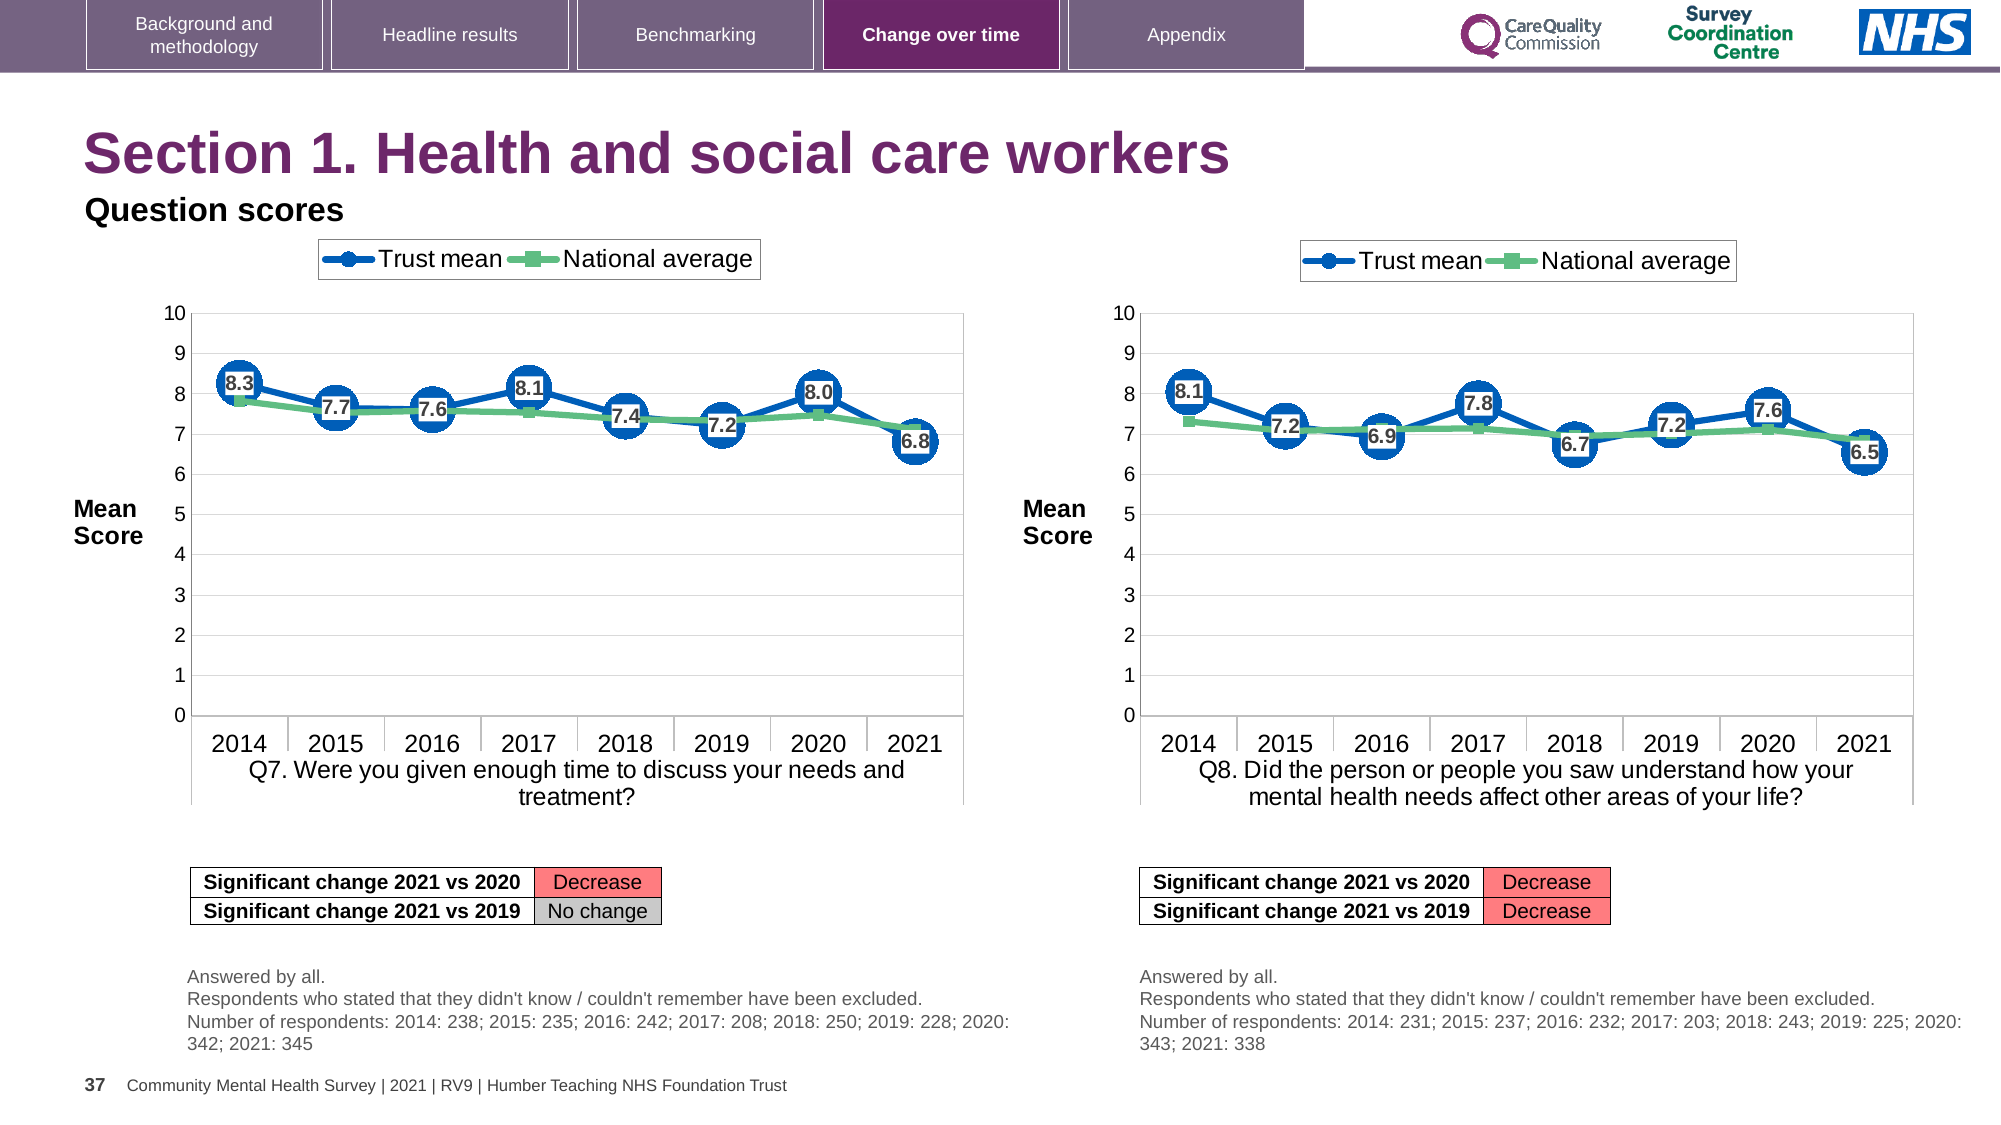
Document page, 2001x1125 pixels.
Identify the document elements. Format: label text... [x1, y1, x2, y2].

table_header Significant change 2021 vs 2020 [1140, 868, 1483, 897]
title Section 1. Health and social care workers [68, 100, 1942, 209]
table_header Decrease [535, 868, 661, 897]
table_cell Decrease [1484, 898, 1610, 924]
table_header Decrease [1484, 868, 1610, 897]
text_box 37 [84, 1065, 122, 1125]
table_cell Significant change 2021 vs 2019 [191, 898, 534, 924]
text_box Answered by all. Respondents who stated that they didn't know / couldn't remember have been excluded. Number of respondents: 2014: 231; 2015: 237; 2016: 232; 2017: 203; 2018: 243; 2019: 225; 2020: 343; 2021: 338 [1124, 957, 2000, 1085]
table_header Significant change 2021 vs 2020 [191, 868, 534, 897]
table_cell No change [535, 898, 661, 924]
picture [1460, 13, 1602, 59]
table_cell Significant change 2021 vs 2019 [1140, 898, 1483, 924]
chart [68, 237, 966, 858]
picture [1666, 3, 1794, 61]
text_box Answered by all. Respondents who stated that they didn't know / couldn't remember have been excluded. Number of respondents: 2014: 238; 2015: 235; 2016: 242; 2017: 208; 2018: 250; 2019: 228; 2020: 342; 2021: 345 [172, 957, 1036, 1085]
picture [1859, 9, 1971, 55]
chart [1018, 237, 1916, 858]
text_box Question scores [84, 185, 1864, 229]
